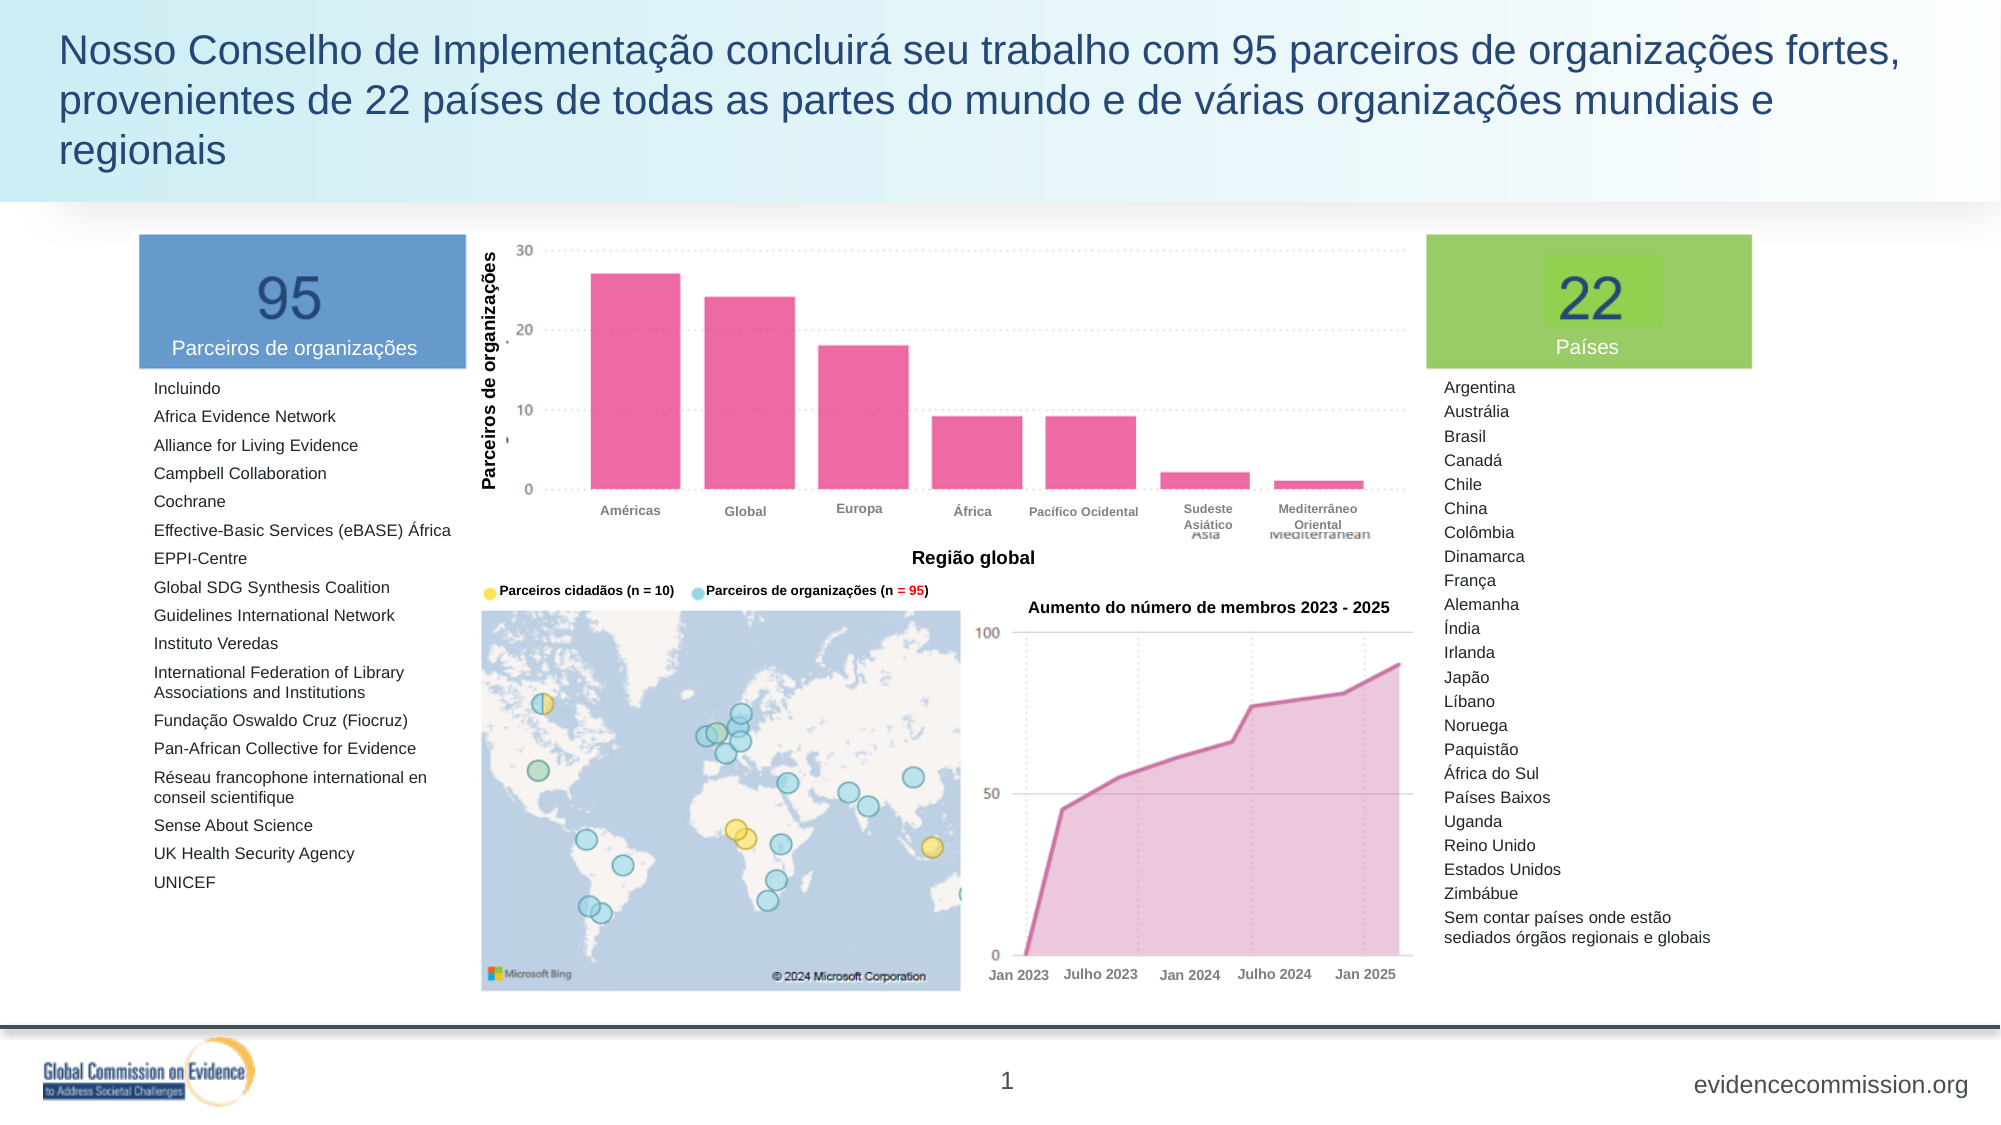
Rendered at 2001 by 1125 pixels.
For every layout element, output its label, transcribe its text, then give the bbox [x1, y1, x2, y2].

picture [43, 1037, 255, 1107]
slide_number 1 [970, 1049, 1030, 1110]
picture [131, 229, 1760, 1001]
picture [0, 0, 2001, 202]
title Nosso Conselho de Implementação concluirá seu trabalho com 95 parceiros de organizações fortes, provenientes de 22 países de todas as partes do mundo e de várias organizações mundiais e regionais [43, 15, 1965, 181]
